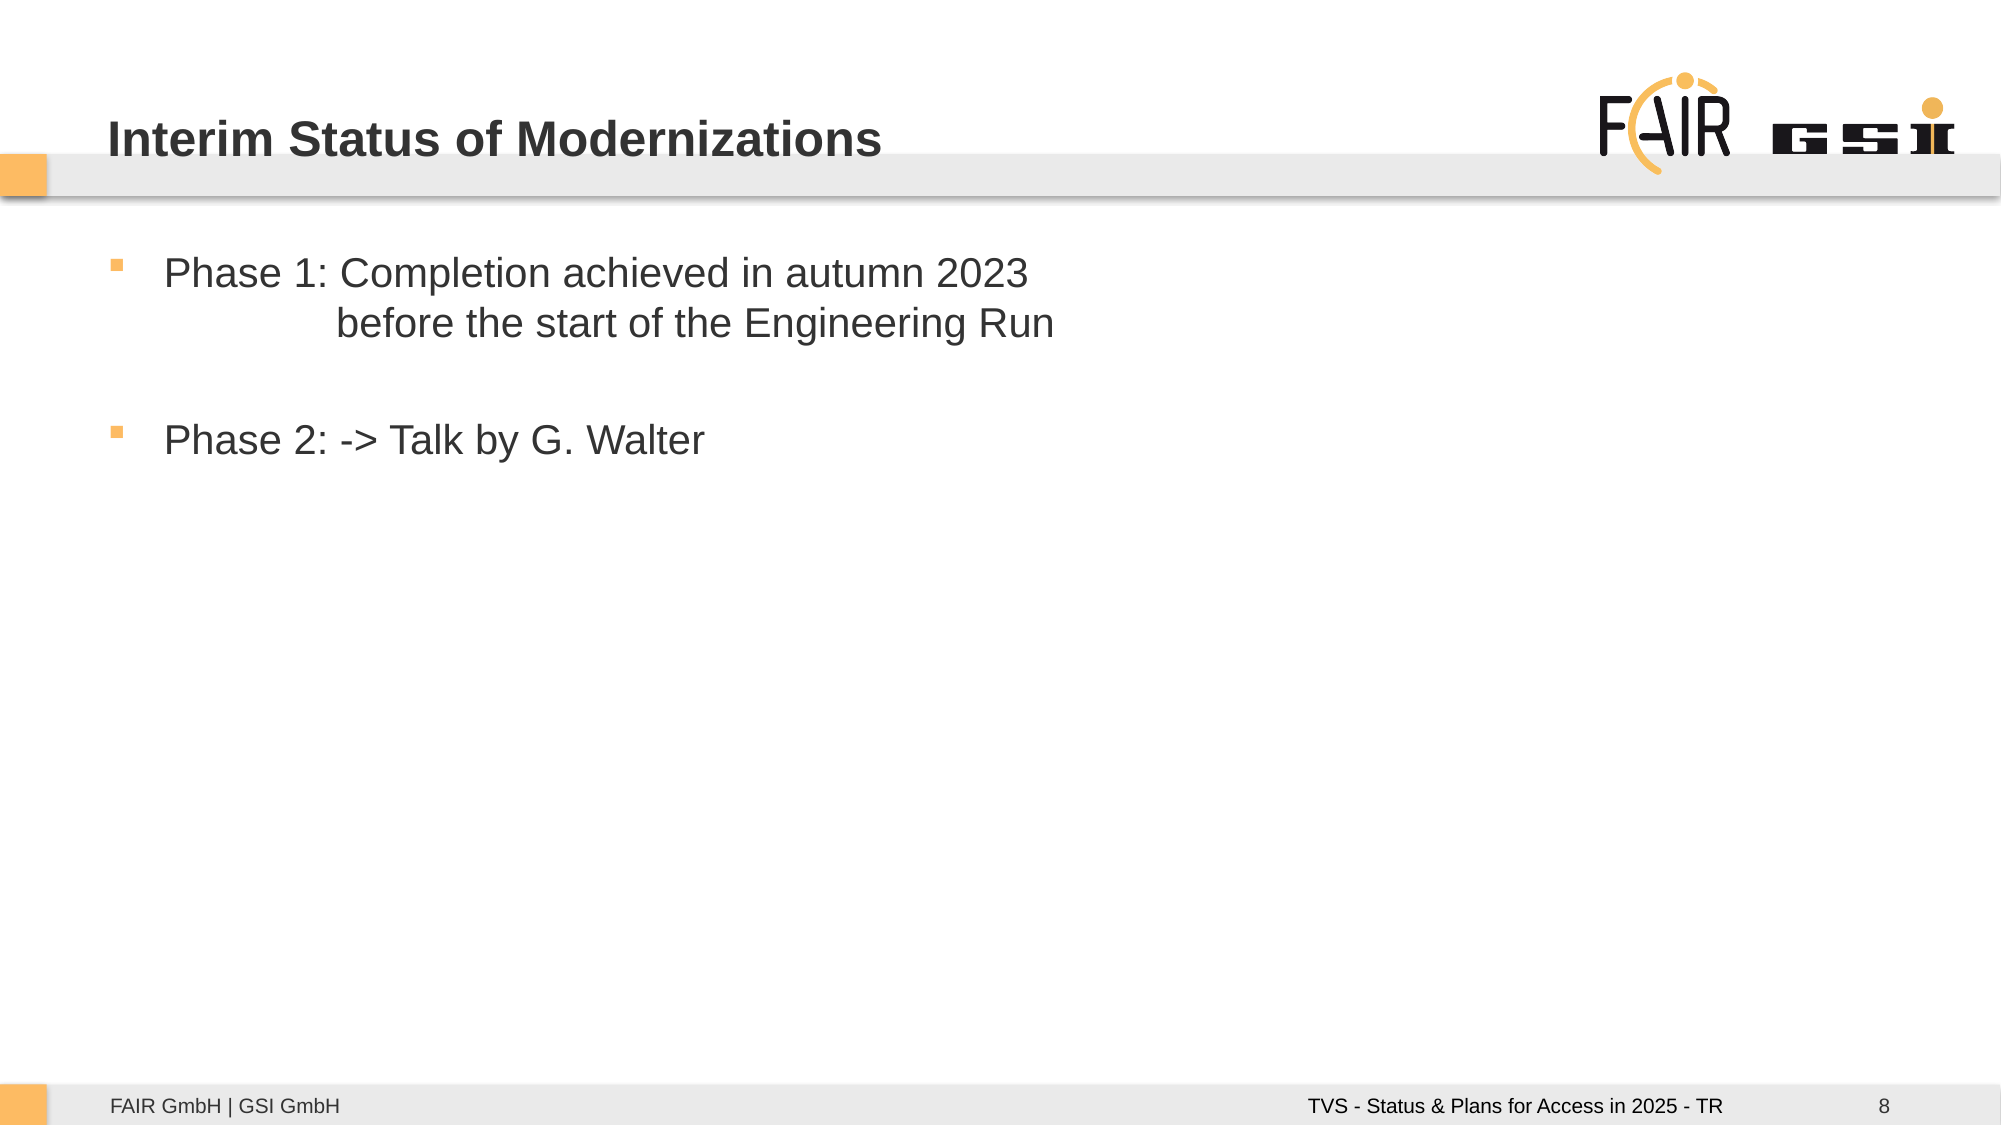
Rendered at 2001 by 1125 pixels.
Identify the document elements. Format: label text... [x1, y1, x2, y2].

picture [1599, 70, 1731, 177]
slide_number TVS - Status & Plans for Access in 2025 - TR [986, 1074, 1739, 1125]
list Phase 1: Completion achieved in autumn 2023 before the start of the Engineering Run Phase 2: -> Talk by G. Walter [92, 237, 1811, 1043]
slide_number 8 [1742, 1074, 1906, 1125]
title Interim Status of Modernizations [92, 44, 1314, 174]
picture [1771, 95, 1956, 154]
